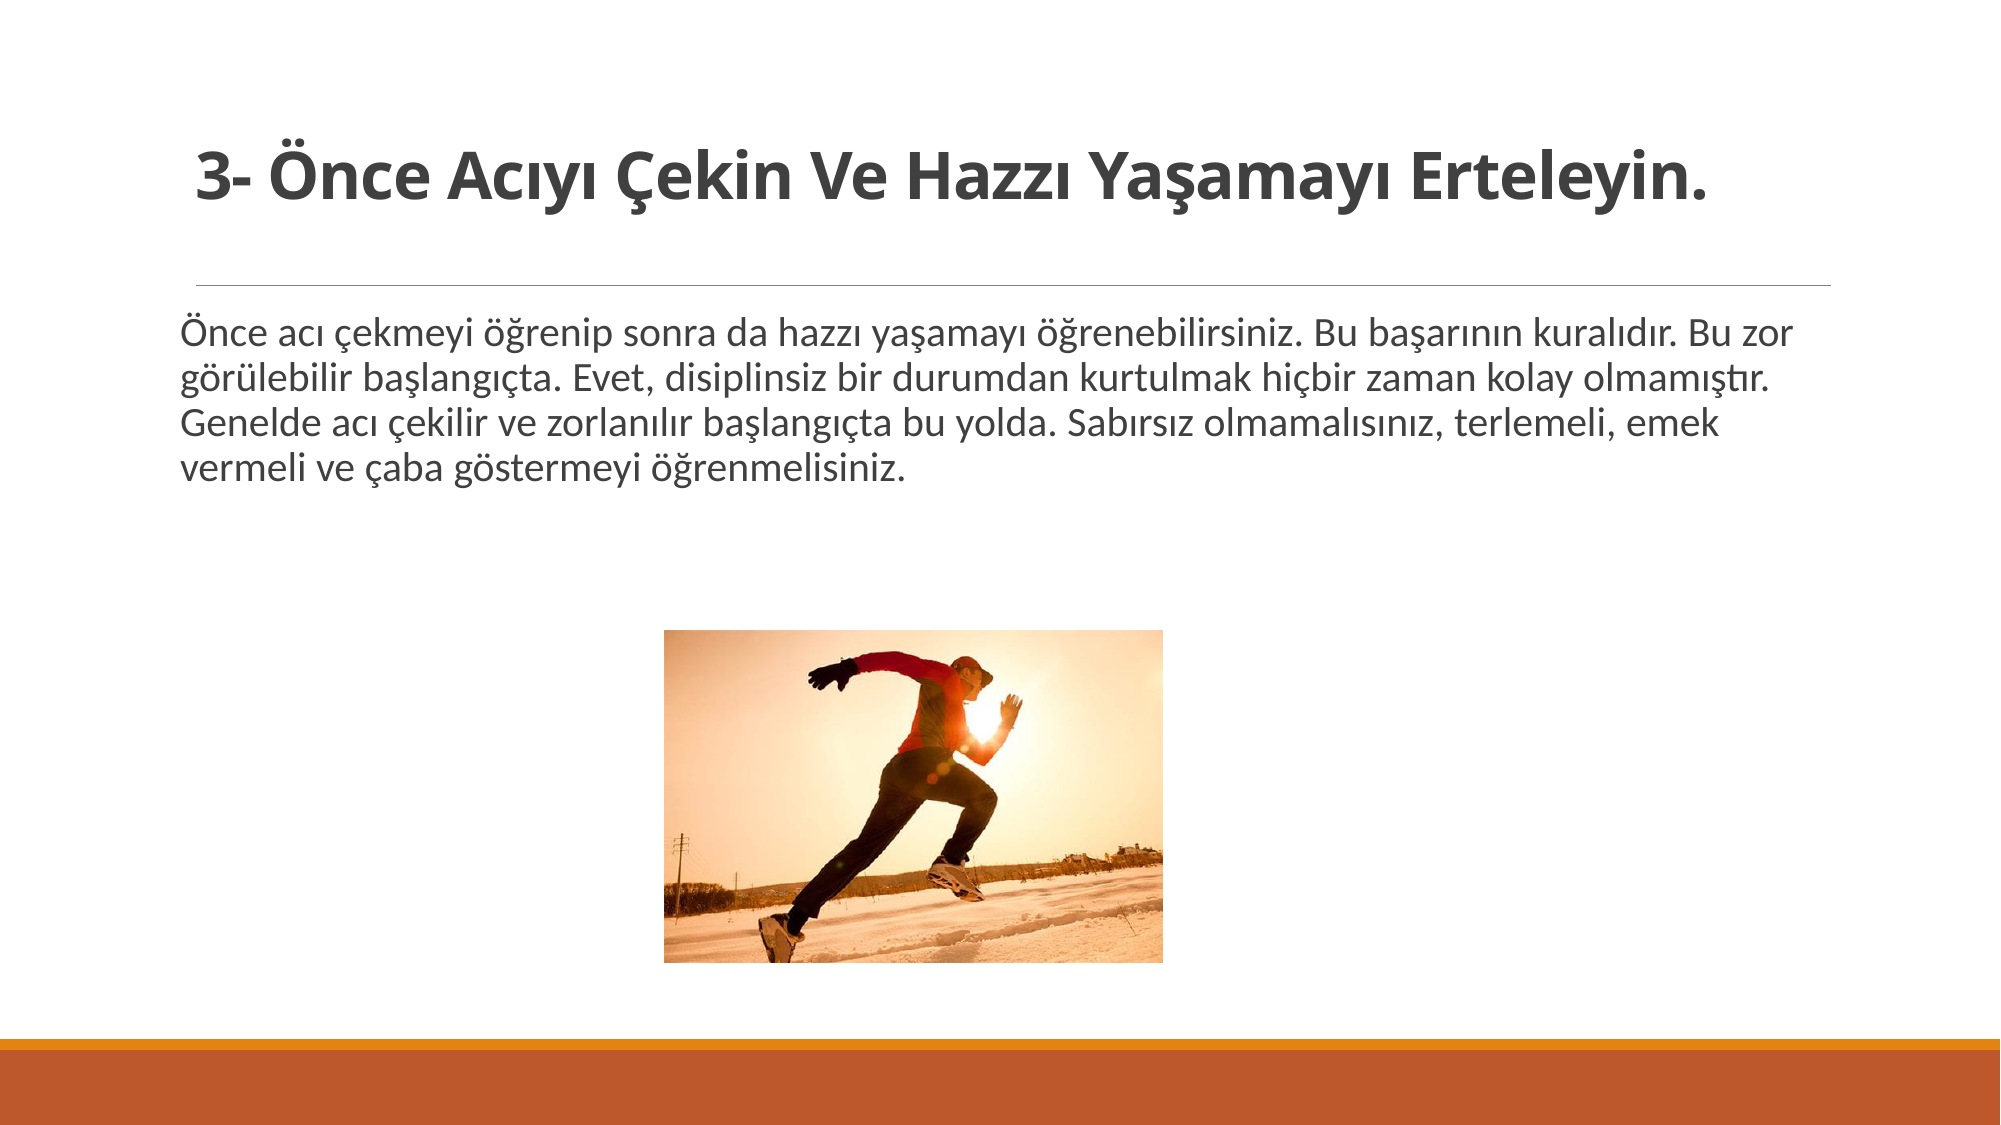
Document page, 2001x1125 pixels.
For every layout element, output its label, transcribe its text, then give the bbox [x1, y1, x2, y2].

title 3- Önce Acıyı Çekin Ve Hazzı Yaşamayı Erteleyin. [180, 98, 1830, 221]
list Önce acı çekmeyi öğrenip sonra da hazzı yaşamayı öğrenebilirsiniz. Bu başarının kuralıdır. Bu zor görülebilir başlangıçta. Evet, disiplinsiz bir durumdan kurtulmak hiçbir zaman kolay olmamıştır. Genelde acı çekilir ve zorlanılır başlangıçta bu yolda. Sabırsız olmamalısınız, terlemeli, emek vermeli ve çaba göstermeyi öğrenmelisiniz. [180, 302, 1830, 963]
picture [663, 630, 1164, 964]
